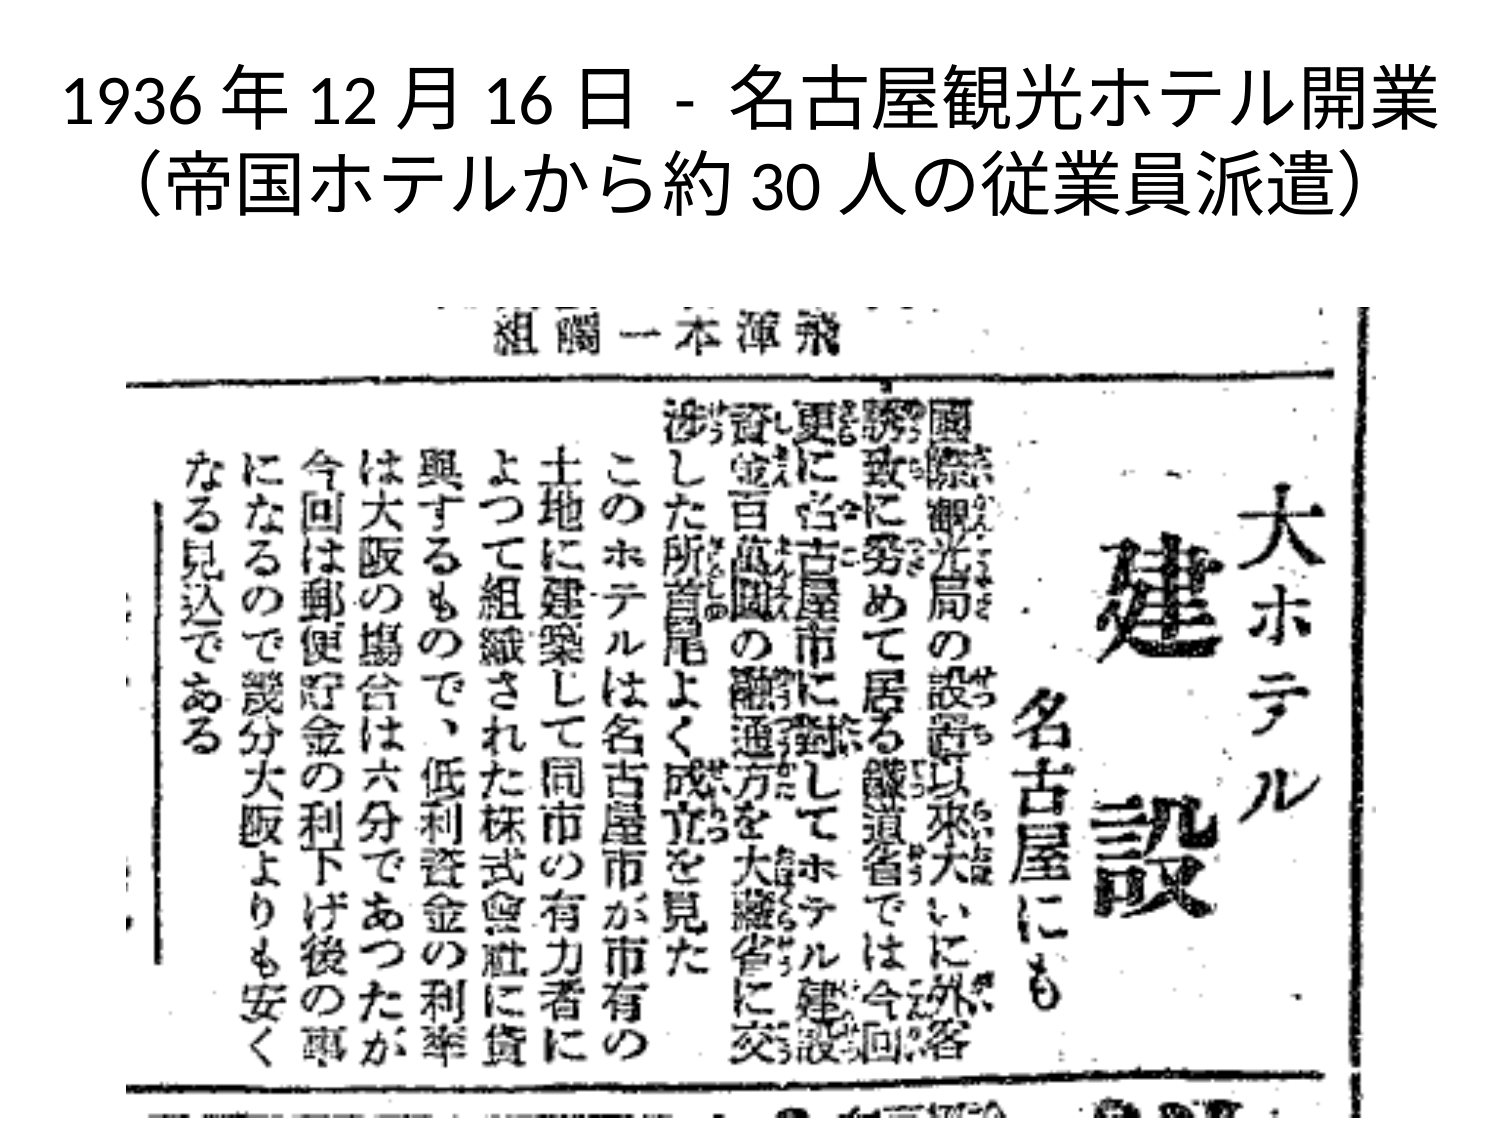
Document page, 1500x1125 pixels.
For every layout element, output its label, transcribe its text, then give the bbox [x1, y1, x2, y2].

title 1936年12月16日 - 名古屋観光ホテル開業（帝国ホテルから約30人の従業員派遣） [0, 45, 1500, 233]
picture [126, 307, 1377, 1118]
